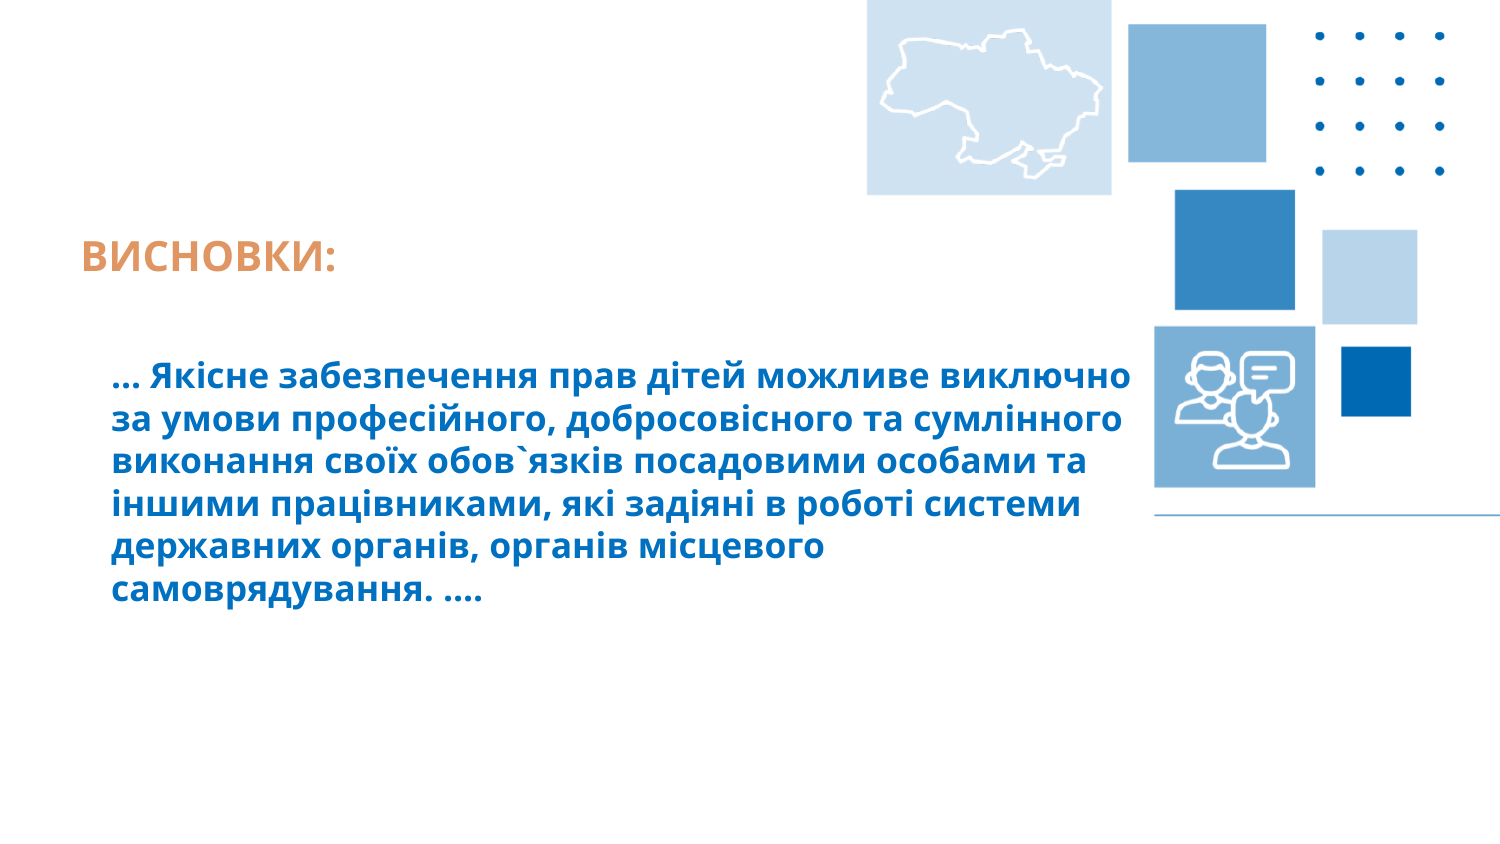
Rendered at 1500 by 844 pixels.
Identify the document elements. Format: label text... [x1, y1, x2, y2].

text_box ... Якісне забезпечення прав дітей можливе виключно за умови професійного, добросовісного та сумлінного виконання своїх обов`язків посадовими особами та іншими працівниками, які задіяні в роботі системи державних органів, органів місцевого самоврядування. .... [96, 275, 834, 721]
text_box ВИСНОВКИ: [69, 224, 698, 286]
picture [840, 0, 1500, 844]
